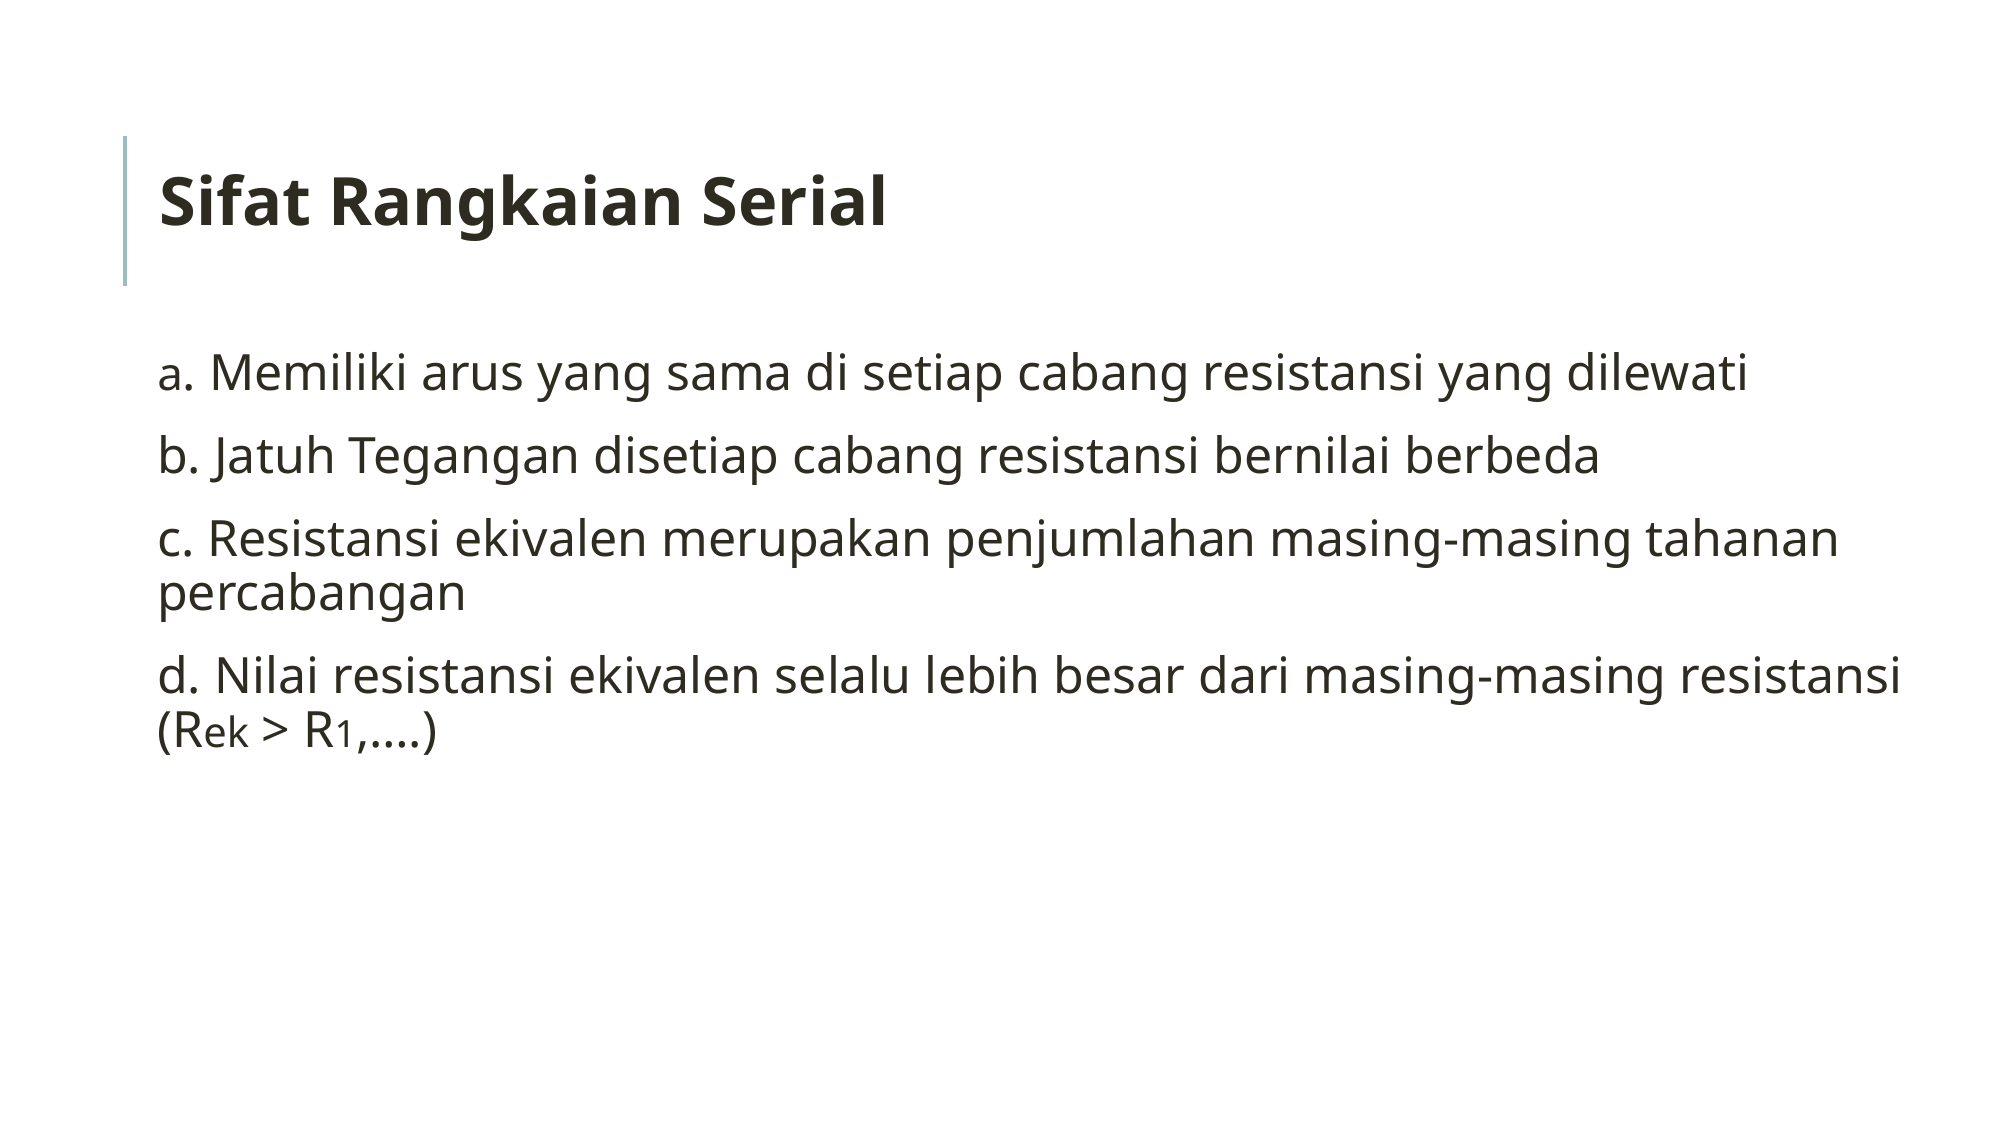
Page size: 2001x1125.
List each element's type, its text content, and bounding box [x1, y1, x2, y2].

list Sifat Rangkaian Serial a. Memiliki arus yang sama di setiap cabang resistansi yang dilewati b. Jatuh Tegangan disetiap cabang resistansi bernilai berbeda c. Resistansi ekivalen merupakan penjumlahan masing-masing tahanan percabangan d. Nilai resistansi ekivalen selalu lebih besar dari masing-masing resistansi (Rek > R1,….) [134, 160, 1950, 1010]
